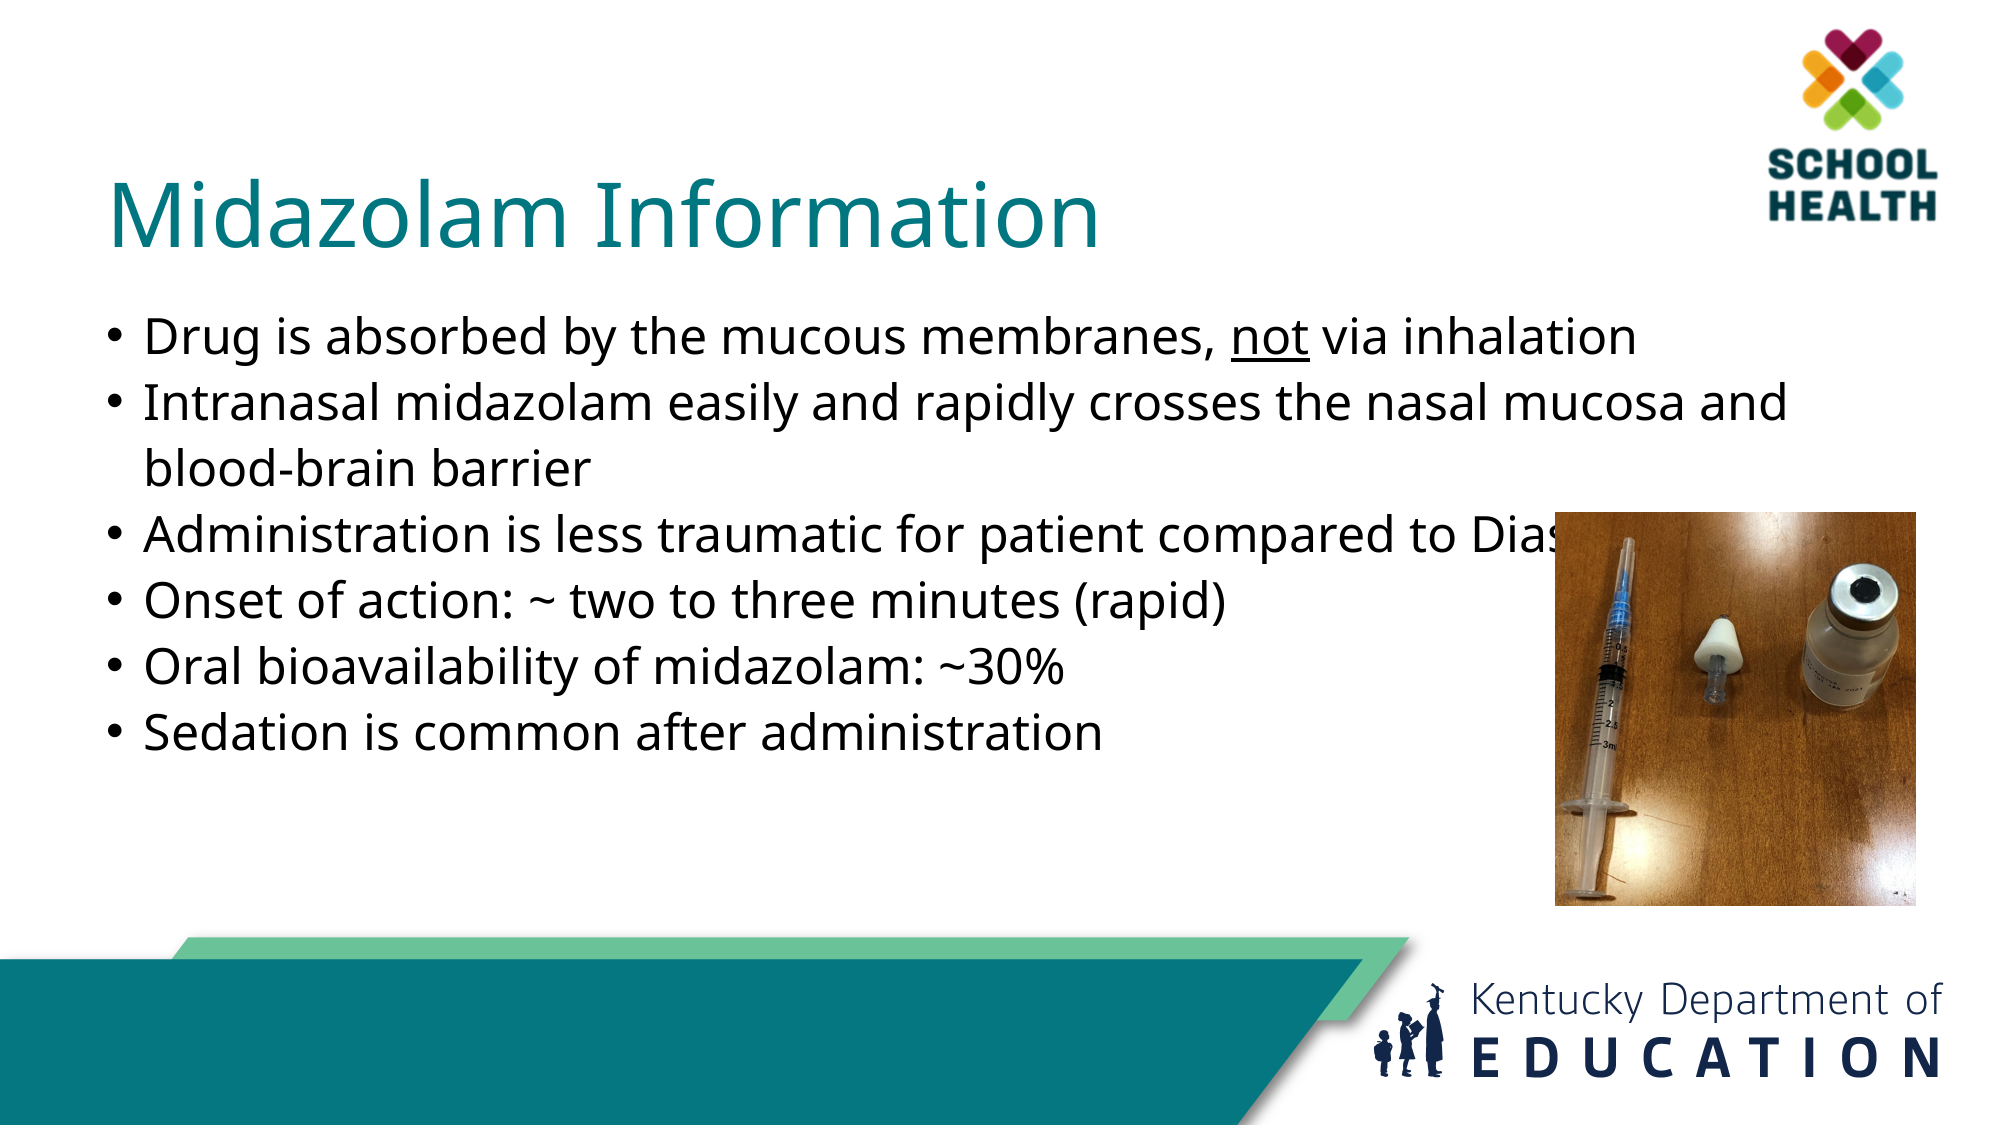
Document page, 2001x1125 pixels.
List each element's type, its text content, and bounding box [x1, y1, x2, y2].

list Drug is absorbed by the mucous membranes, not via inhalation Intranasal midazolam easily and rapidly crosses the nasal mucosa and blood-brain barrier Administration is less traumatic for patient compared to Diastat® Onset of action: ~ two to three minutes (rapid) Oral bioavailability of midazolam: ~30% Sedation is common after administration [91, 290, 1823, 947]
title Midazolam Information [91, 162, 1502, 275]
picture [0, 0, 2001, 1125]
